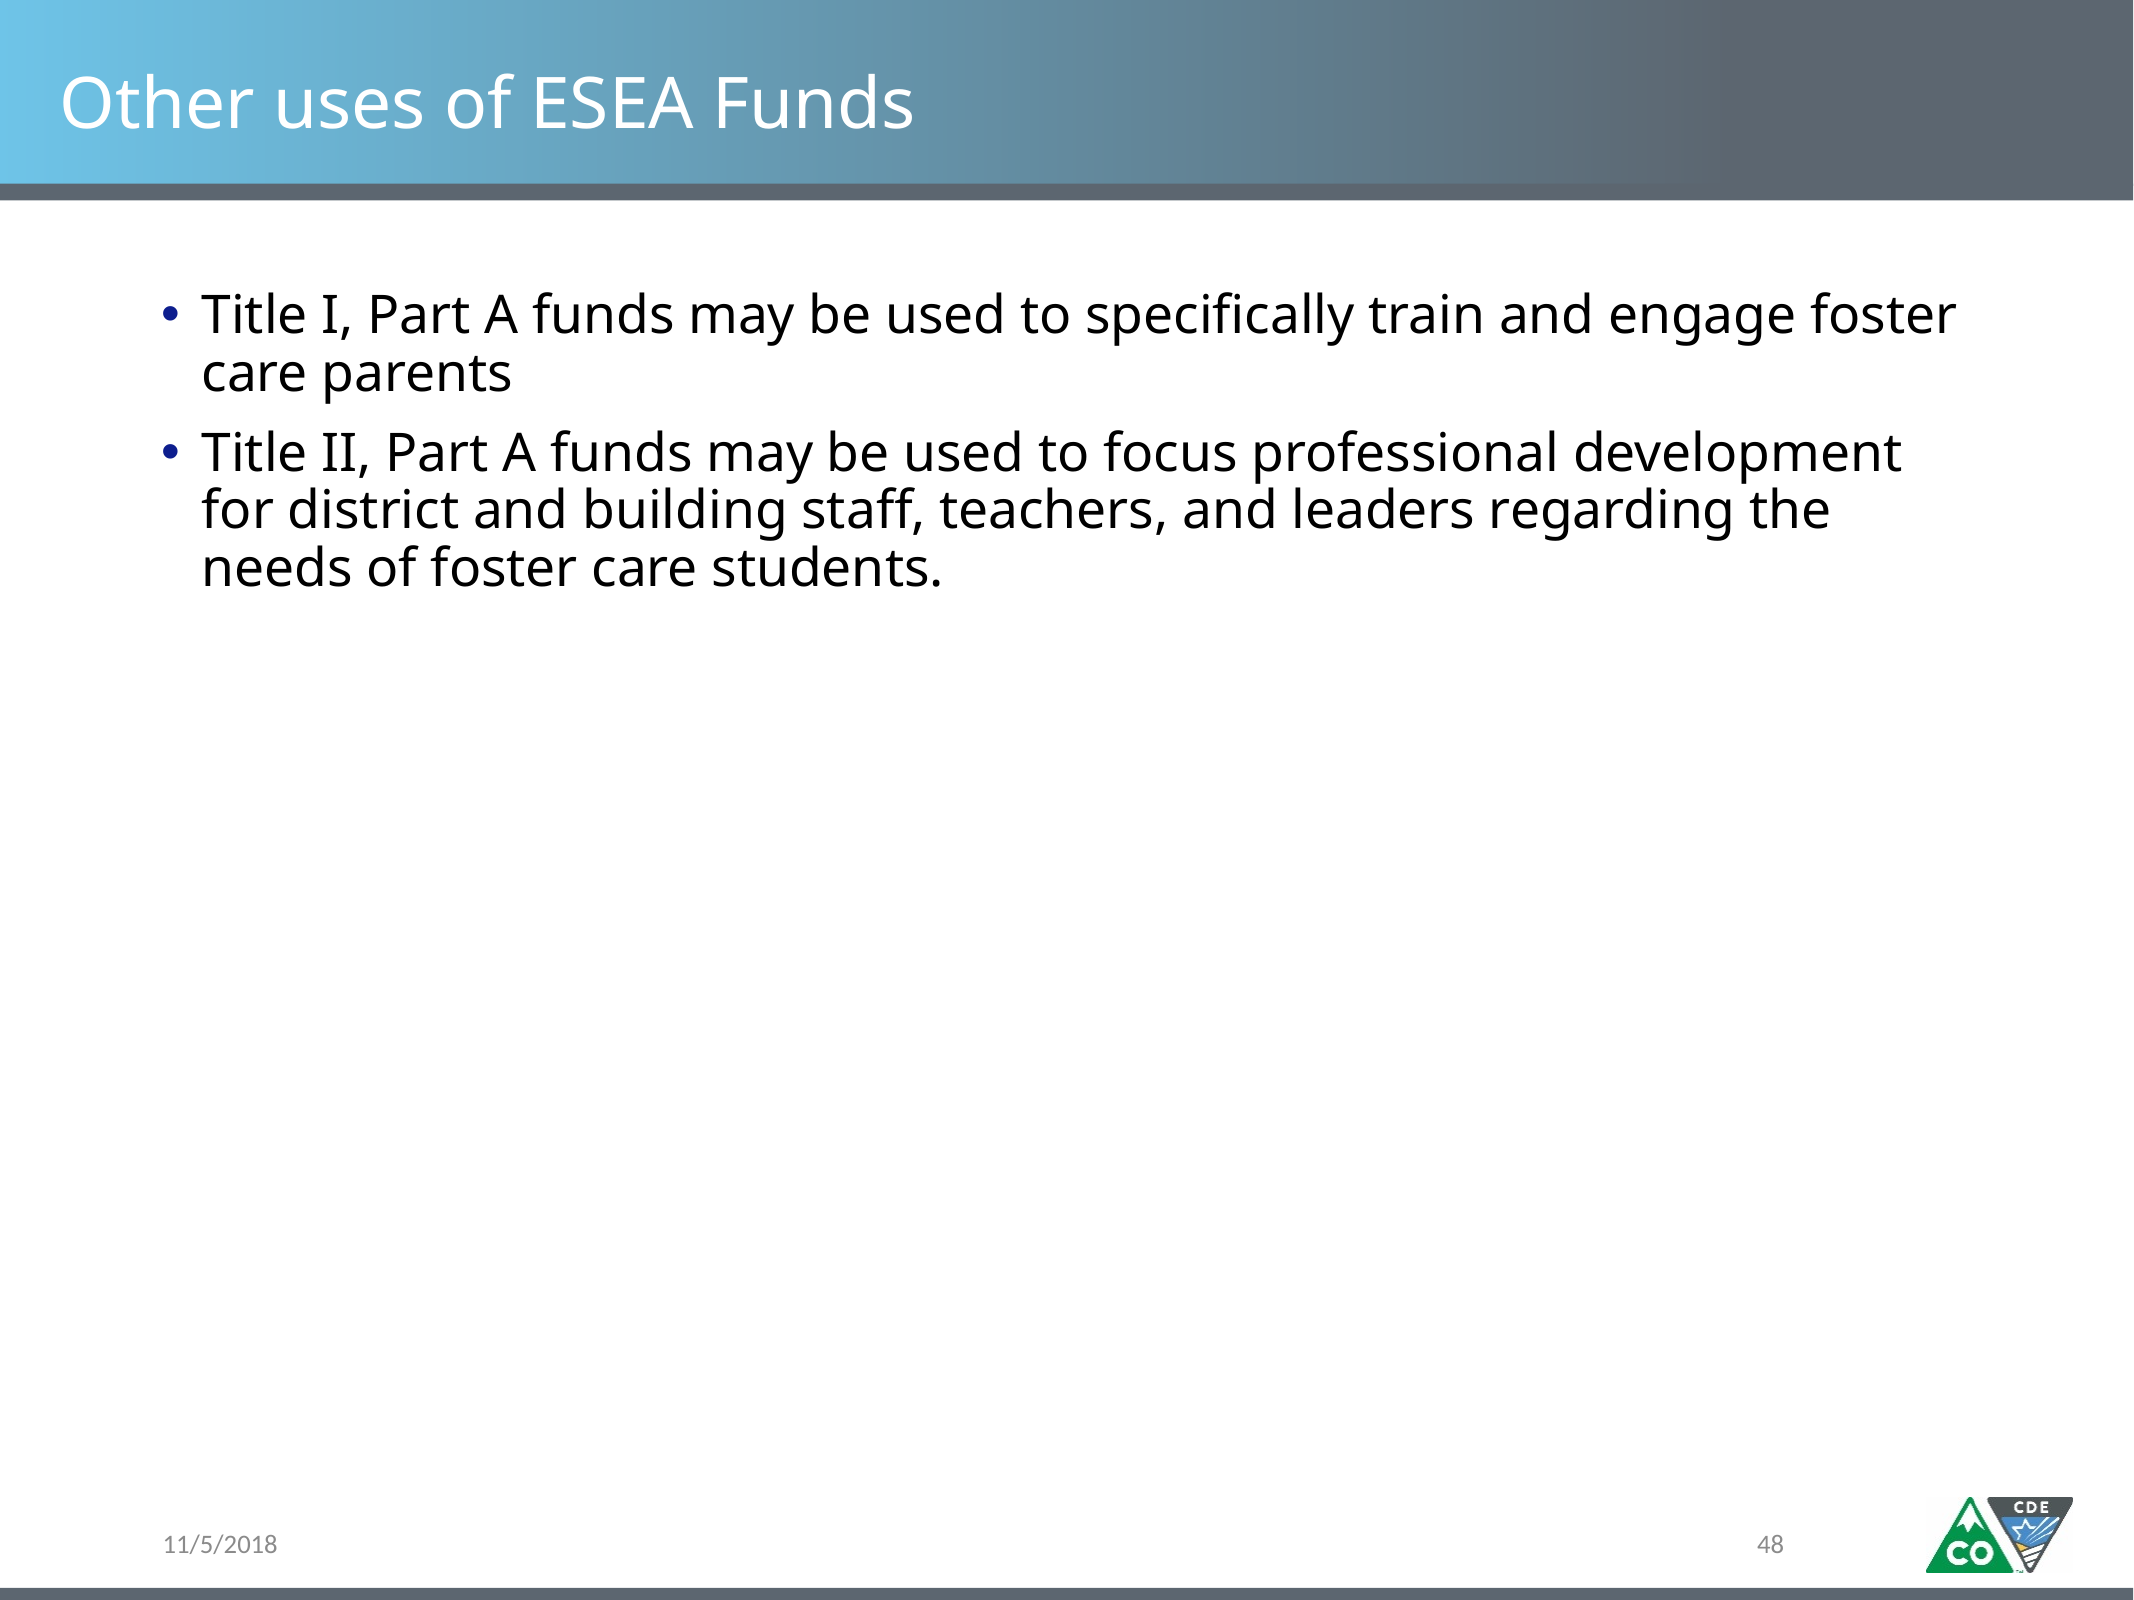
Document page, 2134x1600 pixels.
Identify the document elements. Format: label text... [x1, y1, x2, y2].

list Title I, Part A funds may be used to specifically train and engage foster care parents Title II, Part A funds may be used to focus professional development for district and building staff, teachers, and leaders regarding the needs of foster care students. [146, 280, 1987, 1456]
picture [1926, 1497, 2073, 1573]
title Other uses of ESEA Funds [44, 44, 1885, 167]
